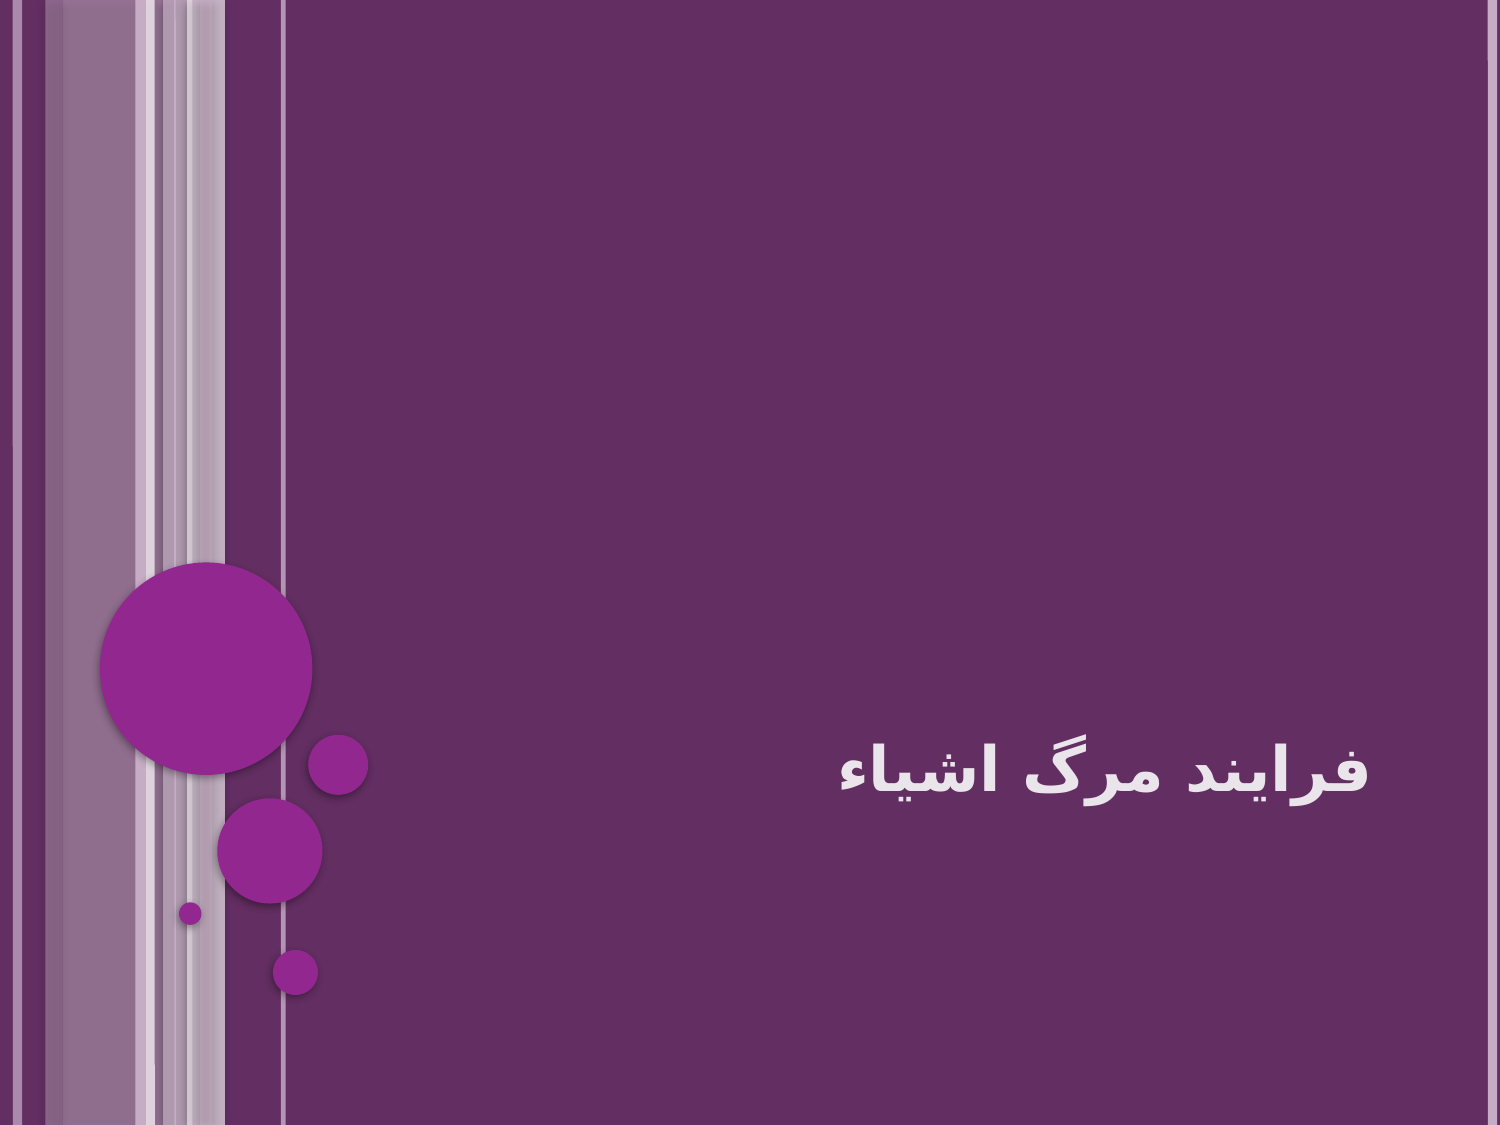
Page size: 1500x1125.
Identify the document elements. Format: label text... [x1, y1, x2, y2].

title فرایند مرگ اشیاء [375, 474, 1388, 812]
